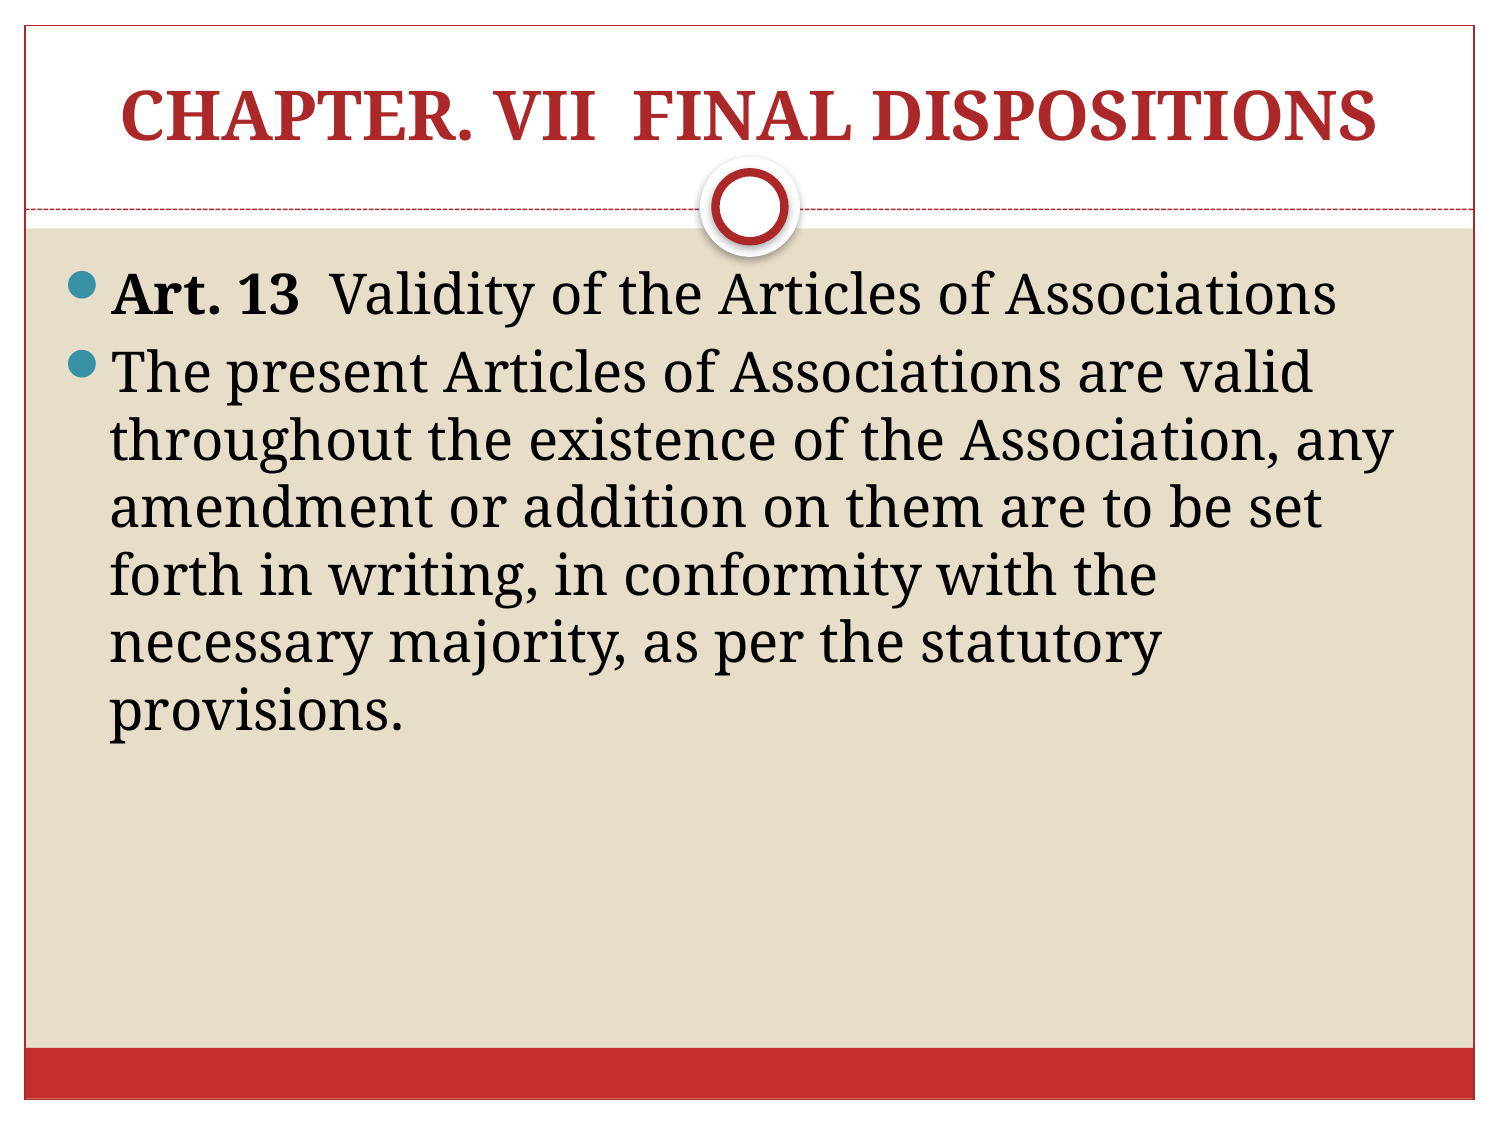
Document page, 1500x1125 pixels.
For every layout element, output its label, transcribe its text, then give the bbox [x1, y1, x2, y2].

list Art. 13 Validity of the Articles of Associations The present Articles of Associations are valid throughout the existence of the Association, any amendment or addition on them are to be set forth in writing, in conformity with the necessary majority, as per the statutory provisions. [49, 250, 1445, 1001]
title CHAPTER. VII FINAL DISPOSITIONS [49, 37, 1450, 162]
